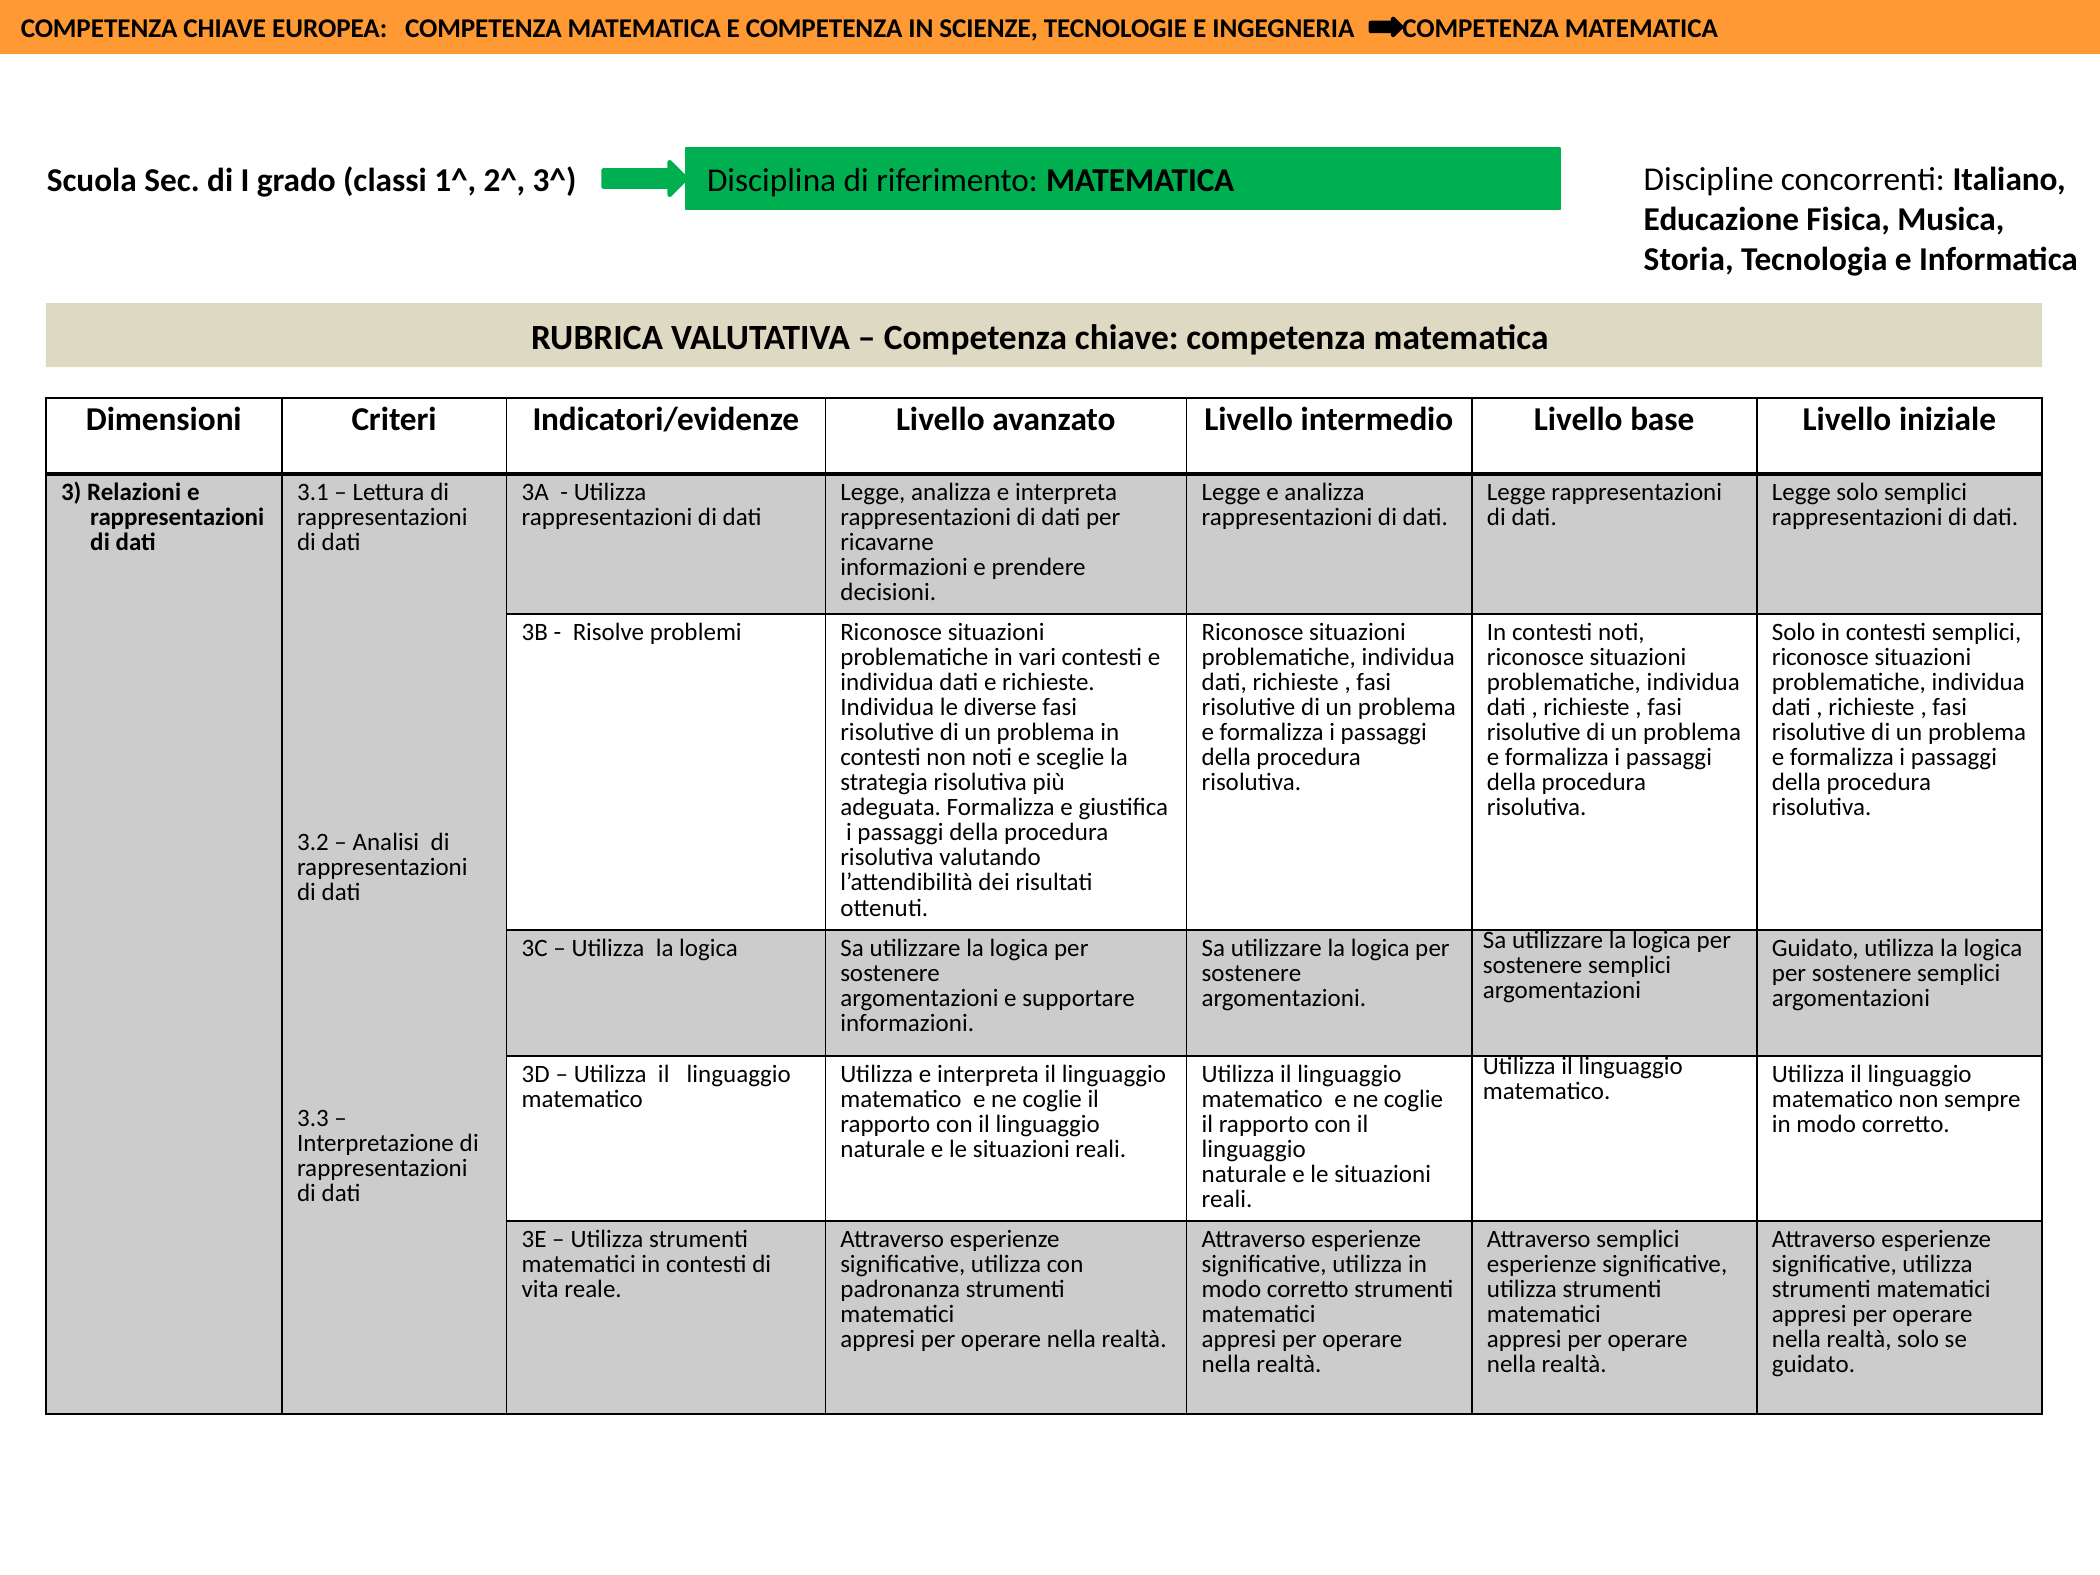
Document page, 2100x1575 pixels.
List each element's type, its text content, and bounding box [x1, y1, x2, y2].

table_header Livello iniziale [1758, 399, 2041, 472]
table_cell 3D – Utilizza il linguaggio matematico [507, 1057, 825, 1220]
table_header Livello intermedio [1187, 399, 1471, 472]
table_cell Sa utilizzare la logica per sostenere argomentazioni e supportare informazioni. [826, 931, 1186, 1055]
text_box COMPETENZA CHIAVE EUROPEA: COMPETENZA MATEMATICA E COMPETENZA IN SCIENZE, TECNOLOGIE E INGEGNERIA COMPETENZA MATEMATICA [0, 0, 2100, 54]
table_cell Utilizza il linguaggio matematico non sempre in modo corretto. [1758, 1057, 2041, 1220]
table_cell 3E – Utilizza strumenti matematici in contesti di vita reale. [507, 1222, 825, 1413]
text_box Discipline concorrenti: Italiano, Educazione Fisica, Musica, Storia, Tecnologia e Informatica [1628, 149, 2100, 286]
table_cell Attraverso esperienze significative, utilizza con padronanza strumenti matematici appresi per operare nella realtà. [826, 1222, 1186, 1413]
text_box Scuola Sec. di I grado (classi 1^, 2^, 3^) [25, 147, 604, 210]
text_box Disciplina di riferimento: MATEMATICA [686, 147, 1561, 210]
table_cell 3B - Risolve problemi [507, 615, 825, 929]
table_cell 3) Relazioni e rappresentazioni di dati [47, 476, 281, 1413]
table_cell Sa utilizzare la logica per sostenere argomentazioni. [1187, 931, 1471, 1055]
table_header Dimensioni [47, 399, 281, 472]
table_header Livello avanzato [826, 399, 1186, 472]
table_header Livello base [1473, 399, 1756, 472]
text_box [1370, 18, 1402, 36]
table_cell Legge solo semplici rappresentazioni di dati. [1758, 476, 2041, 613]
table_cell Attraverso semplici esperienze significative, utilizza strumenti matematici appresi per operare nella realtà. [1473, 1222, 1756, 1413]
table_cell In contesti noti, riconosce situazioni problematiche, individua dati , richieste , fasi risolutive di un problema e formalizza i passaggi della procedura risolutiva. [1473, 615, 1756, 929]
table_cell Legge, analizza e interpreta rappresentazioni di dati per ricavarne informazioni e prendere decisioni. [826, 476, 1186, 613]
text_box RUBRICA VALUTATIVA – Competenza chiave: competenza matematica [45, 303, 2043, 368]
table_cell Utilizza e interpreta il linguaggio matematico e ne coglie il rapporto con il linguaggio naturale e le situazioni reali. [826, 1057, 1186, 1220]
table_cell Solo in contesti semplici, riconosce situazioni problematiche, individua dati , richieste , fasi risolutive di un problema e formalizza i passaggi della procedura risolutiva. [1758, 615, 2041, 929]
table_cell Legge rappresentazioni di dati. [1473, 476, 1756, 613]
table_cell Sa utilizzare la logica per sostenere semplici argomentazioni [1473, 931, 1756, 1055]
table_cell Riconosce situazioni problematiche in vari contesti e individua dati e richieste. Individua le diverse fasi risolutive di un problema in contesti non noti e sceglie la strategia risolutiva più adeguata. Formalizza e giustifica i passaggi della procedura risolutiva valutando l’attendibilità dei risultati ottenuti. [826, 615, 1186, 929]
table_header Criteri [283, 399, 506, 472]
table_cell Utilizza il linguaggio matematico. [1473, 1057, 1756, 1220]
table_cell Utilizza il linguaggio matematico e ne coglie il rapporto con il linguaggio naturale e le situazioni reali. [1187, 1057, 1471, 1220]
table_cell 3A - Utilizza rappresentazioni di dati [507, 476, 825, 613]
table_cell Legge e analizza rappresentazioni di dati. [1187, 476, 1471, 613]
table_header Indicatori/evidenze [507, 399, 825, 472]
table_cell 3C – Utilizza la logica [507, 931, 825, 1055]
table_cell Guidato, utilizza la logica per sostenere semplici argomentazioni [1758, 931, 2041, 1055]
table_cell Attraverso esperienze significative, utilizza in modo corretto strumenti matematici appresi per operare nella realtà. [1187, 1222, 1471, 1413]
text_box [604, 161, 686, 196]
table_cell Riconosce situazioni problematiche, individua dati, richieste , fasi risolutive di un problema e formalizza i passaggi della procedura risolutiva. [1187, 615, 1471, 929]
table_cell Attraverso esperienze significative, utilizza strumenti matematici appresi per operare nella realtà, solo se guidato. [1758, 1222, 2041, 1413]
table_cell 3.1 – Lettura di rappresentazioni di dati 3.2 – Analisi di rappresentazioni di dati 3.3 – Interpretazione di rappresentazioni di dati [283, 476, 506, 1413]
